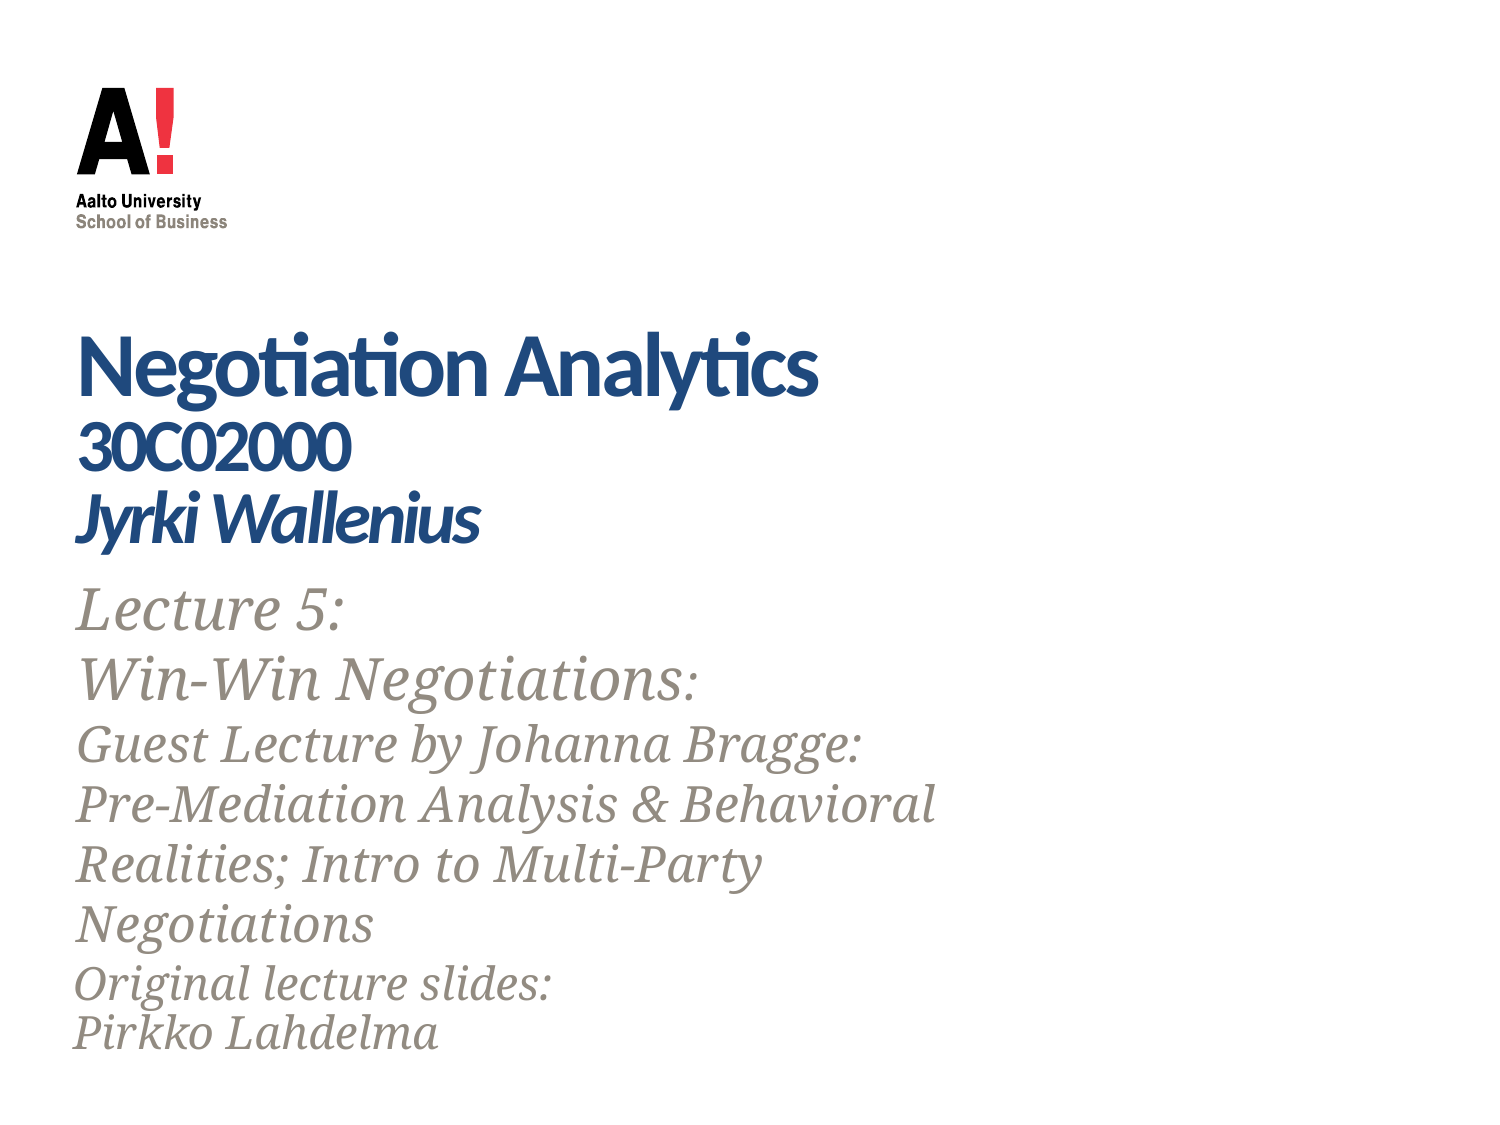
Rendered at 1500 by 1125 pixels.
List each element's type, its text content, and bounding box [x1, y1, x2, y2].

subtitle Lecture 5: Win-Win Negotiations: Guest Lecture by Johanna Bragge: Pre-Mediation Analysis & Behavioral Realities; Intro to Multi-Party Negotiations [76, 572, 952, 961]
text_box Original lecture slides: Pirkko Lahdelma [73, 960, 670, 1087]
title Negotiation Analytics 30C02000 Jyrki Wallenius [76, 326, 988, 920]
